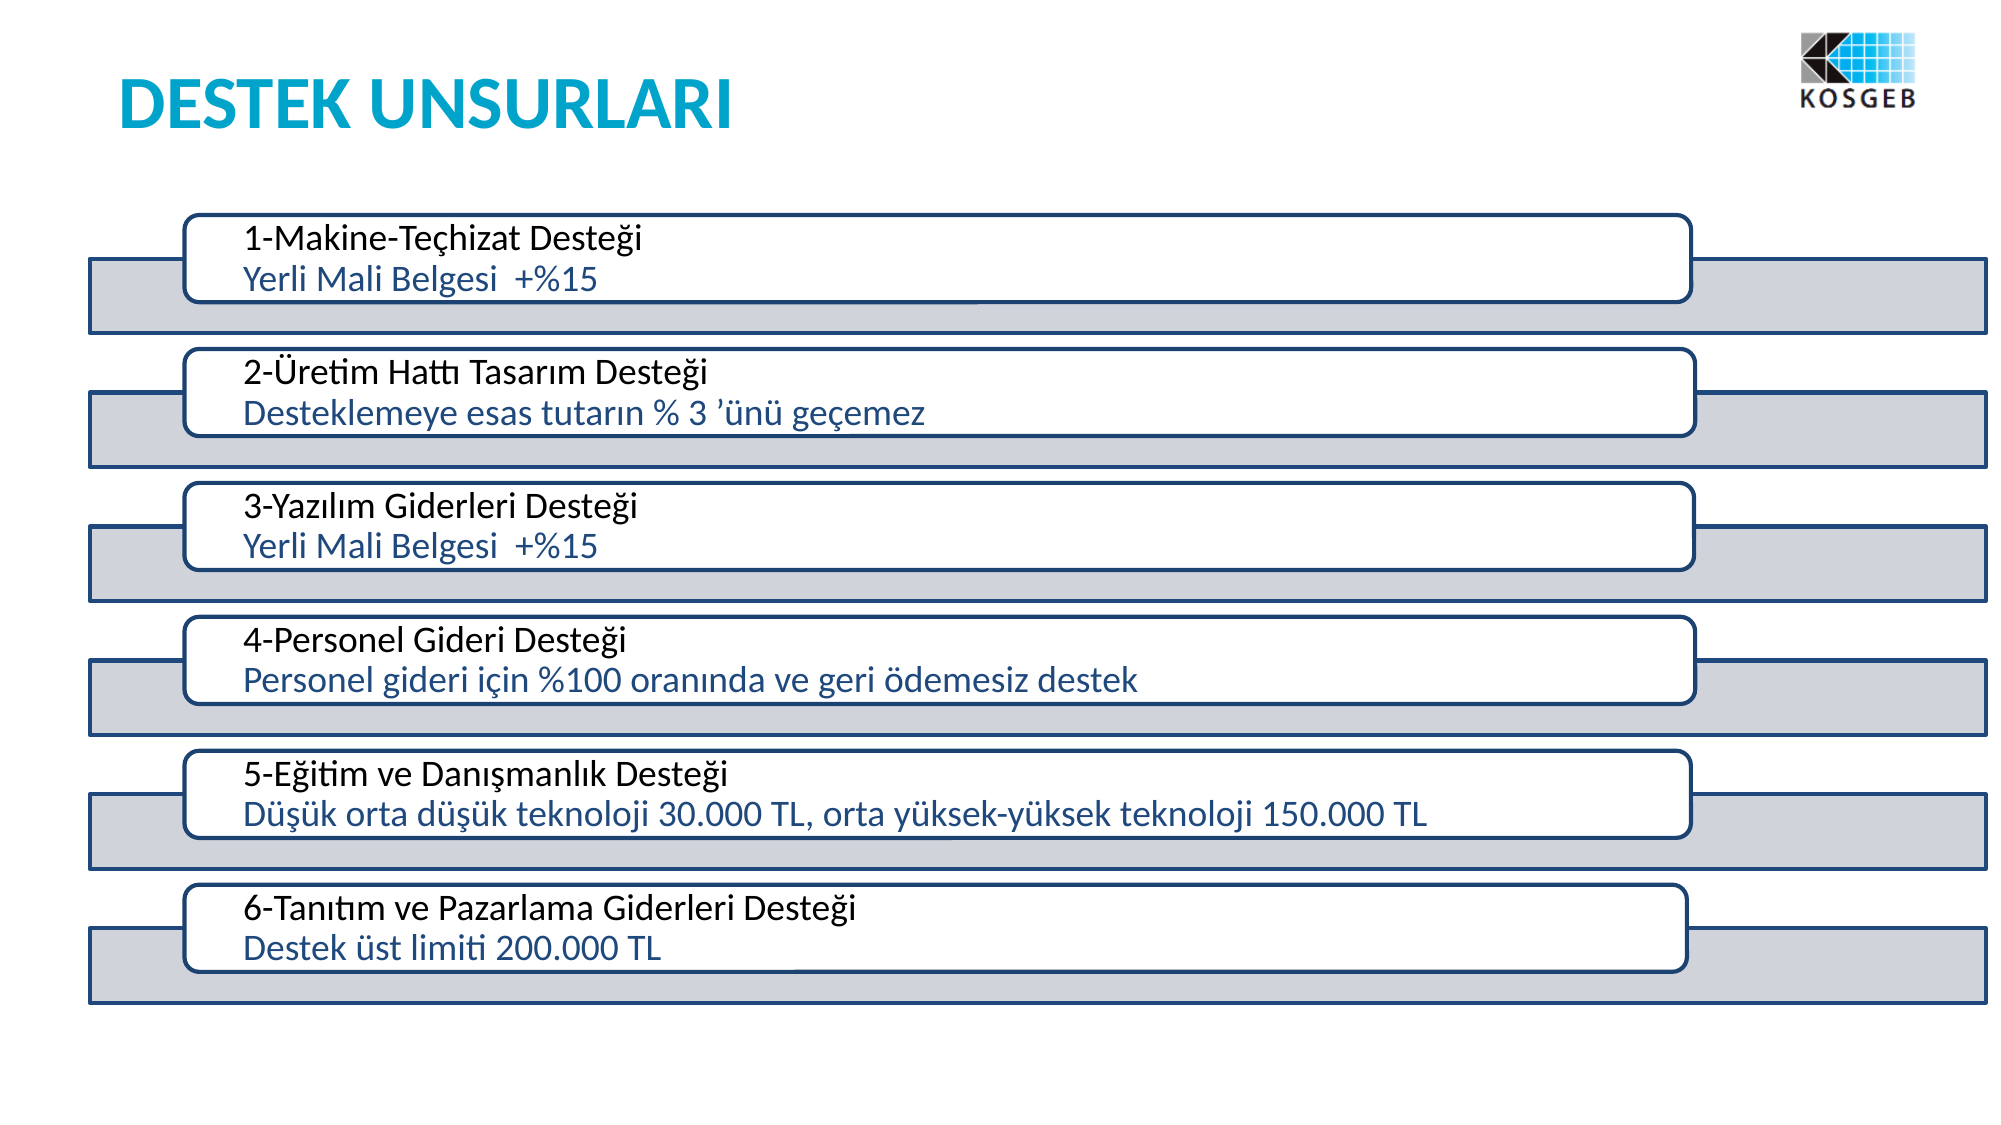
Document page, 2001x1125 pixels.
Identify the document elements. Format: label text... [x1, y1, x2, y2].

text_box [89, 92, 1986, 1125]
picture [1799, 28, 1918, 92]
text_box DESTEK UNSURLARI [103, 0, 1829, 90]
